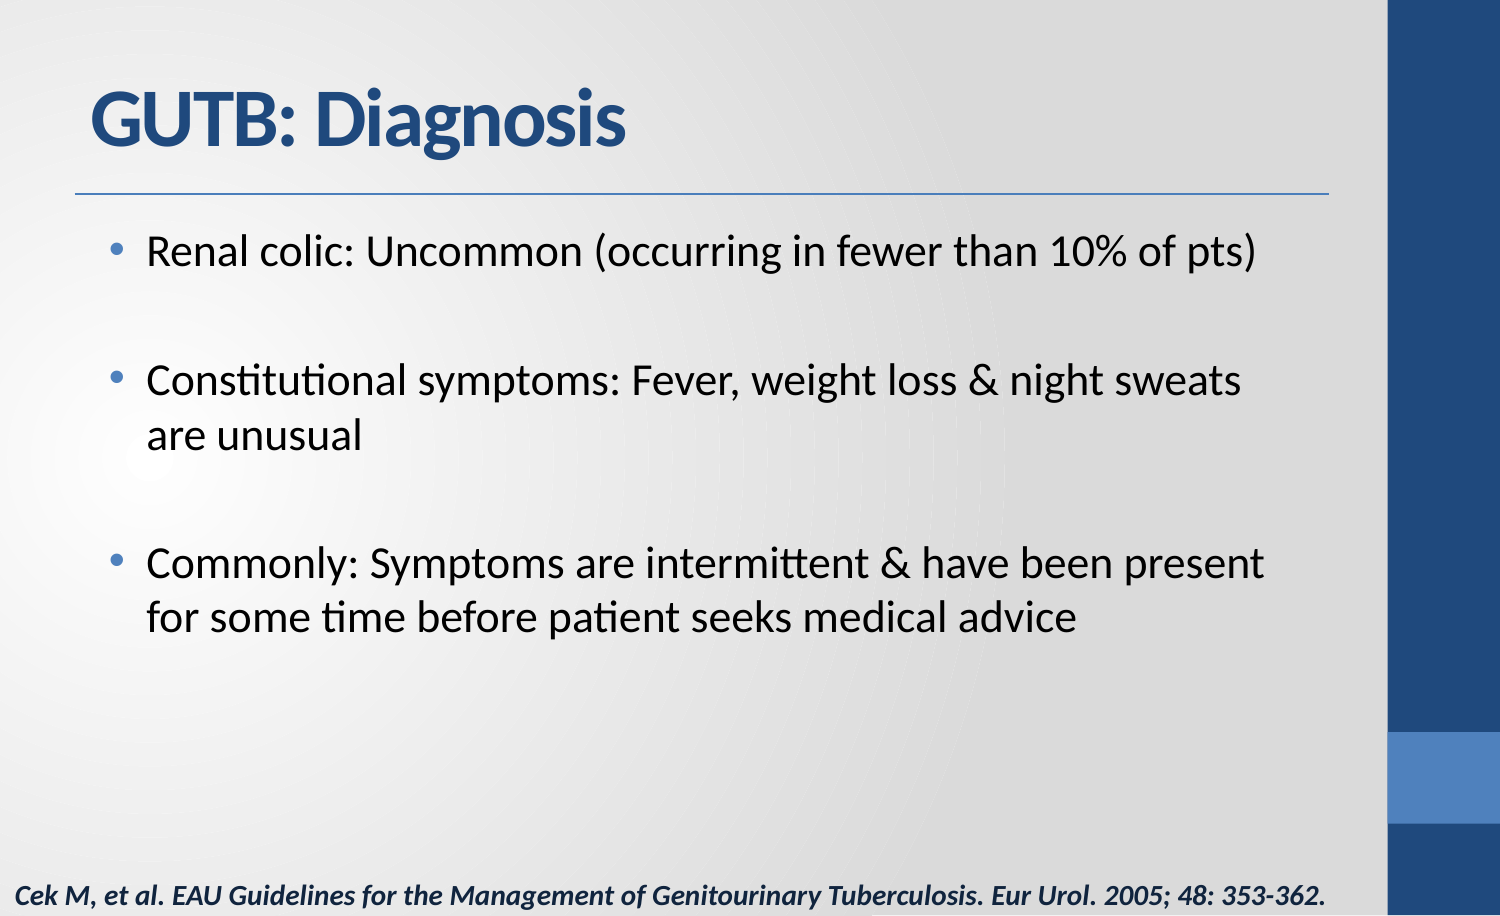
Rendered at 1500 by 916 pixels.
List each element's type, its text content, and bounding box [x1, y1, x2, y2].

list Renal colic: Uncommon (occurring in fewer than 10% of pts) Constitutional symptoms: Fever, weight loss & night sweats are unusual Commonly: Symptoms are intermittent & have been present for some time before patient seeks medical advice [75, 213, 1325, 855]
text_box Cek M, et al. EAU Guidelines for the Management of Genitourinary Tuberculosis. Eur Urol. 2005; 48: 353-362. [0, 869, 1390, 916]
title GUTB: Diagnosis [75, 36, 1325, 190]
